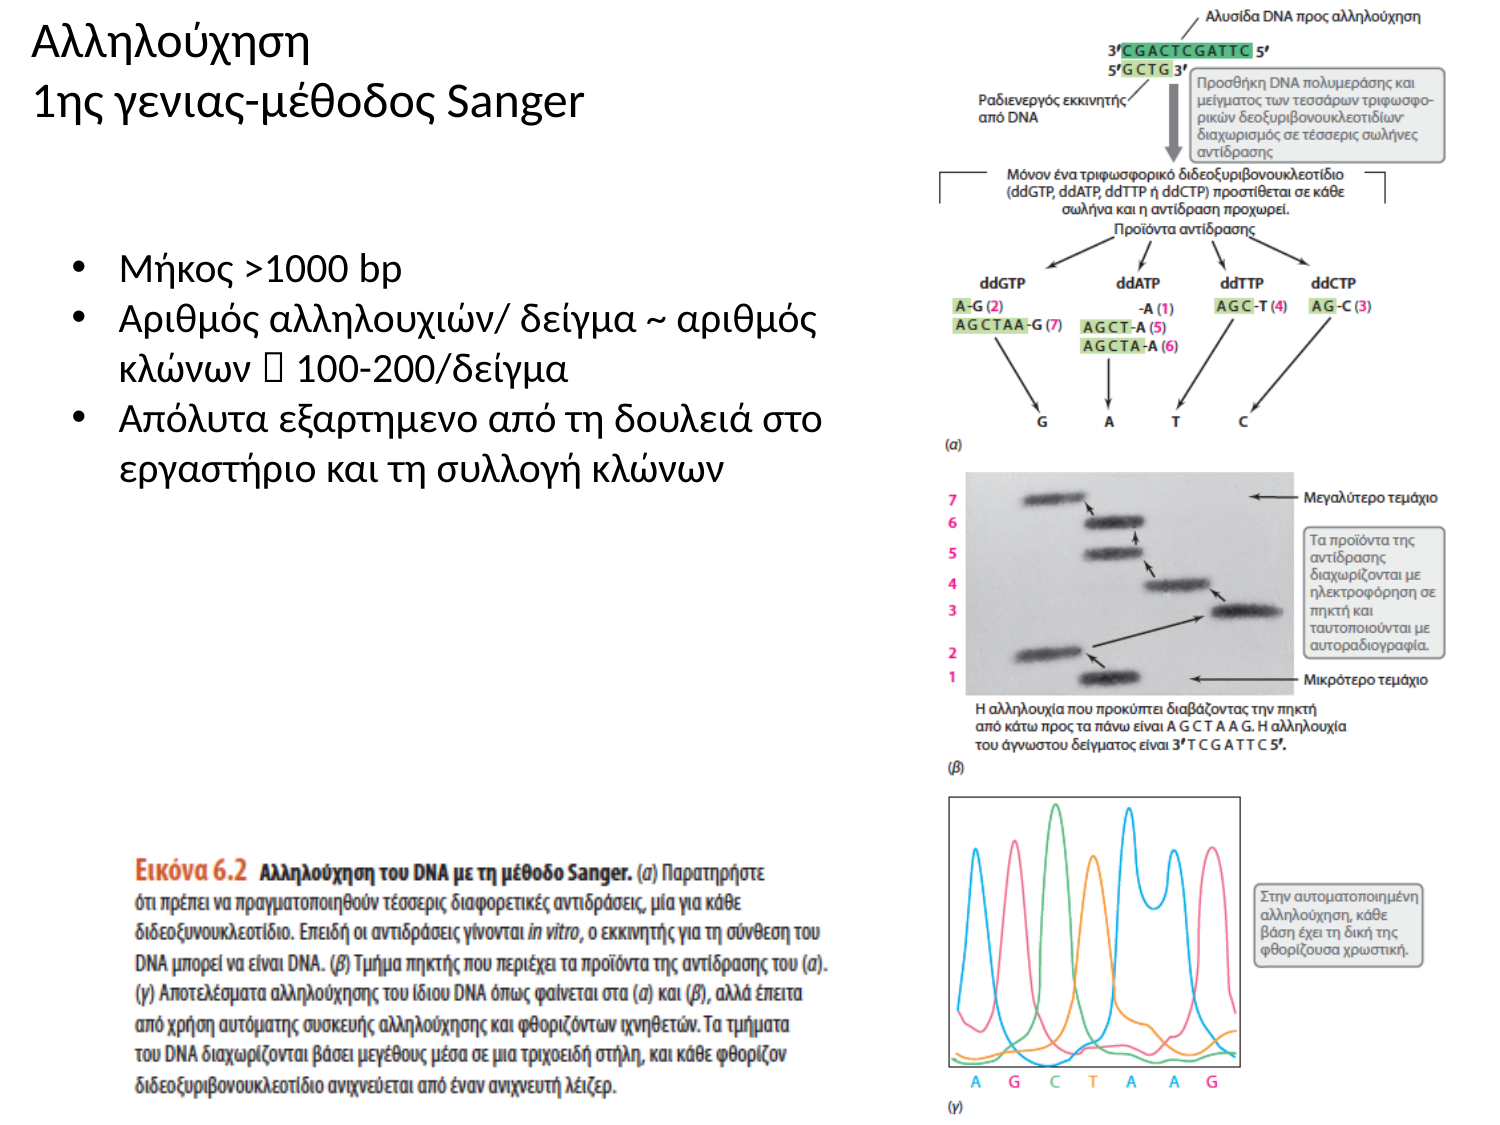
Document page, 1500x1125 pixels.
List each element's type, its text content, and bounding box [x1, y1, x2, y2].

text_box Αλληλούχηση 1ης γενιας-μέθοδος Sanger [16, 0, 601, 135]
picture [929, 0, 1460, 1125]
text_box Μήκος >1000 bp Αριθμός αλληλουχιών/ δείγμα ~ αριθμός κλώνων  100-200/δείγμα Απόλυτα εξαρτημενο από τη δουλειά στο εργαστήριο και τη συλλογή κλώνων [56, 233, 924, 499]
picture [115, 842, 848, 1125]
